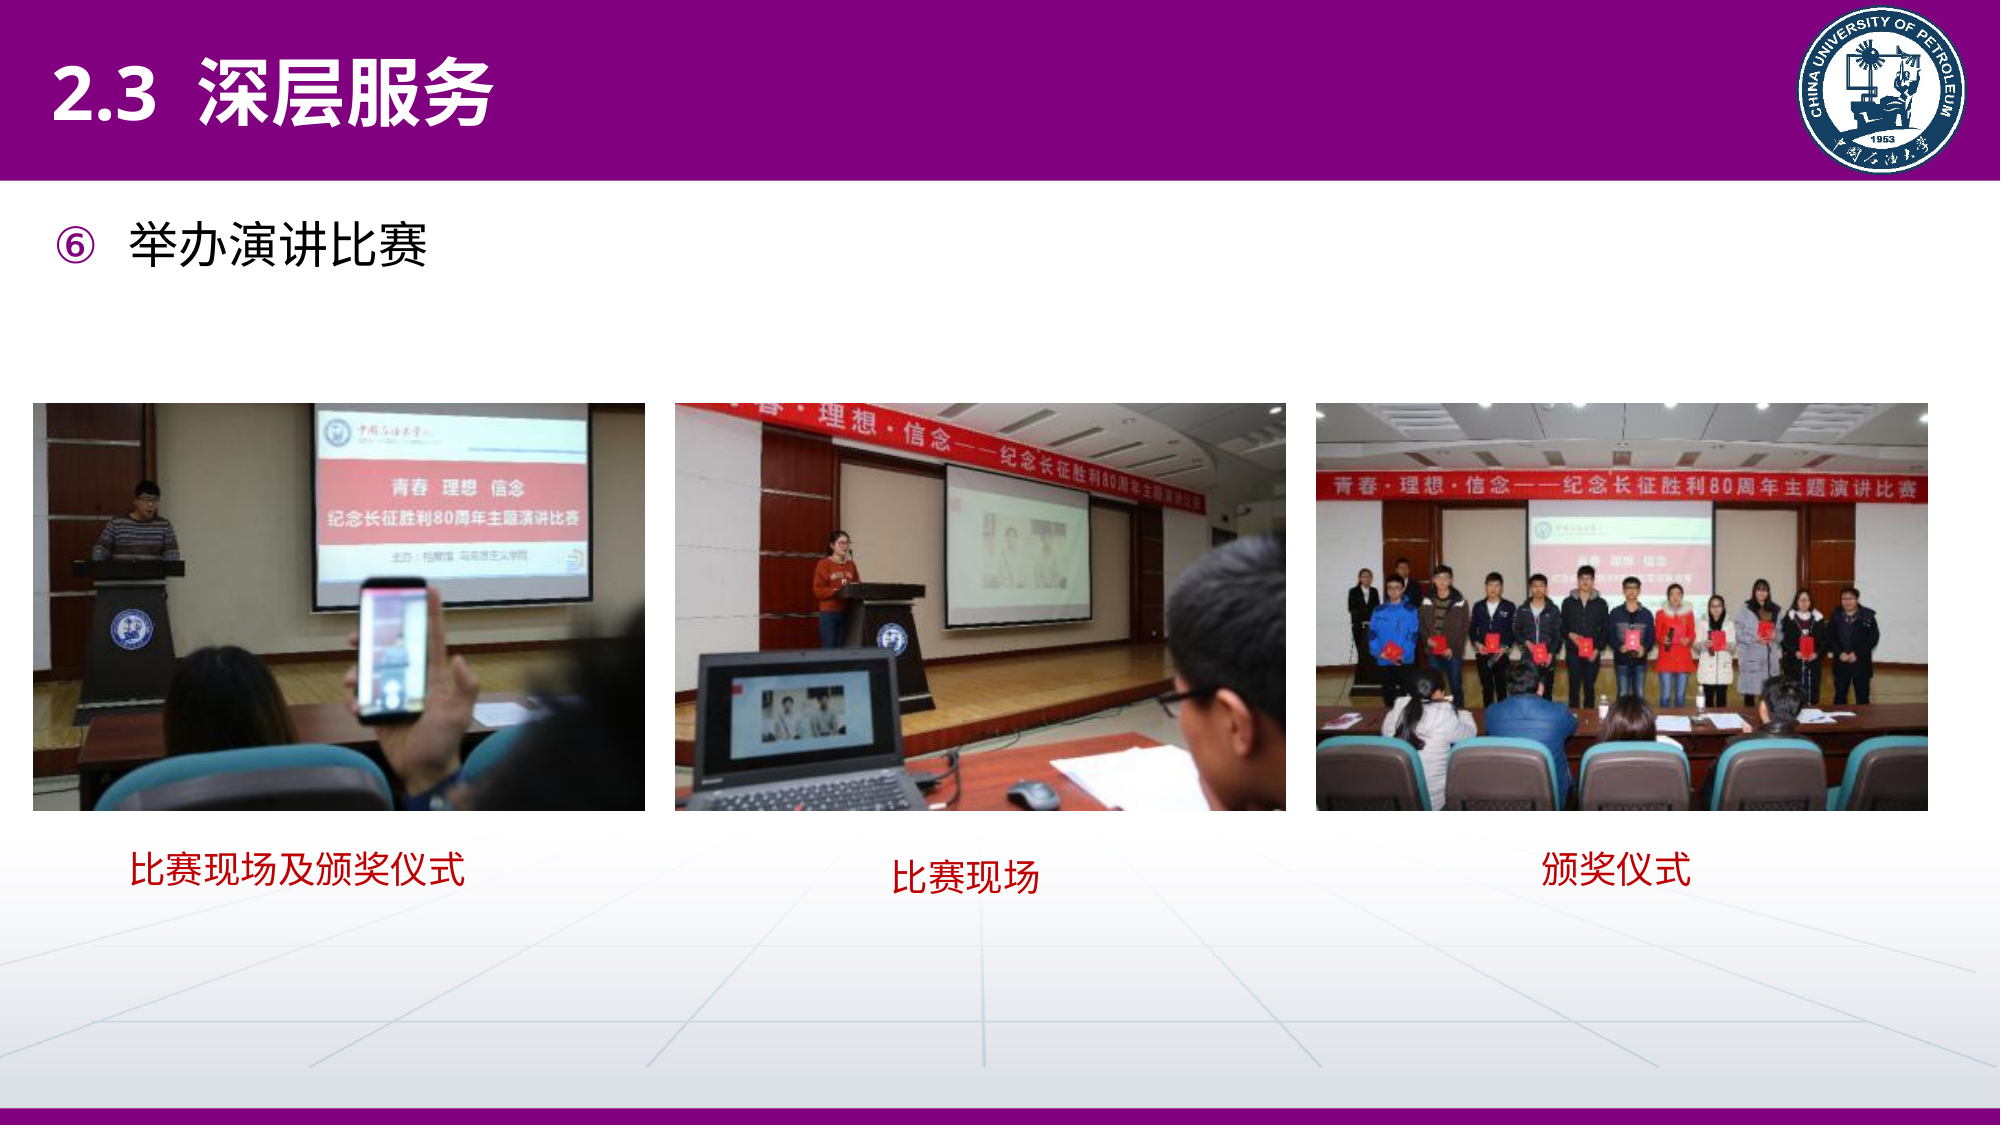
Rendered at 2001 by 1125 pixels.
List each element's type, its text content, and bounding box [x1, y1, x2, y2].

text_box 颁奖仪式 [1527, 839, 1717, 899]
text_box 举办演讲比赛 [38, 176, 1948, 281]
text_box 比赛现场 [875, 846, 1085, 907]
text_box 2.3 深层服务 [36, 38, 512, 143]
text_box 比赛现场及颁奖仪式 [113, 839, 485, 899]
picture [0, 268, 2000, 1108]
picture [1796, 5, 1967, 175]
